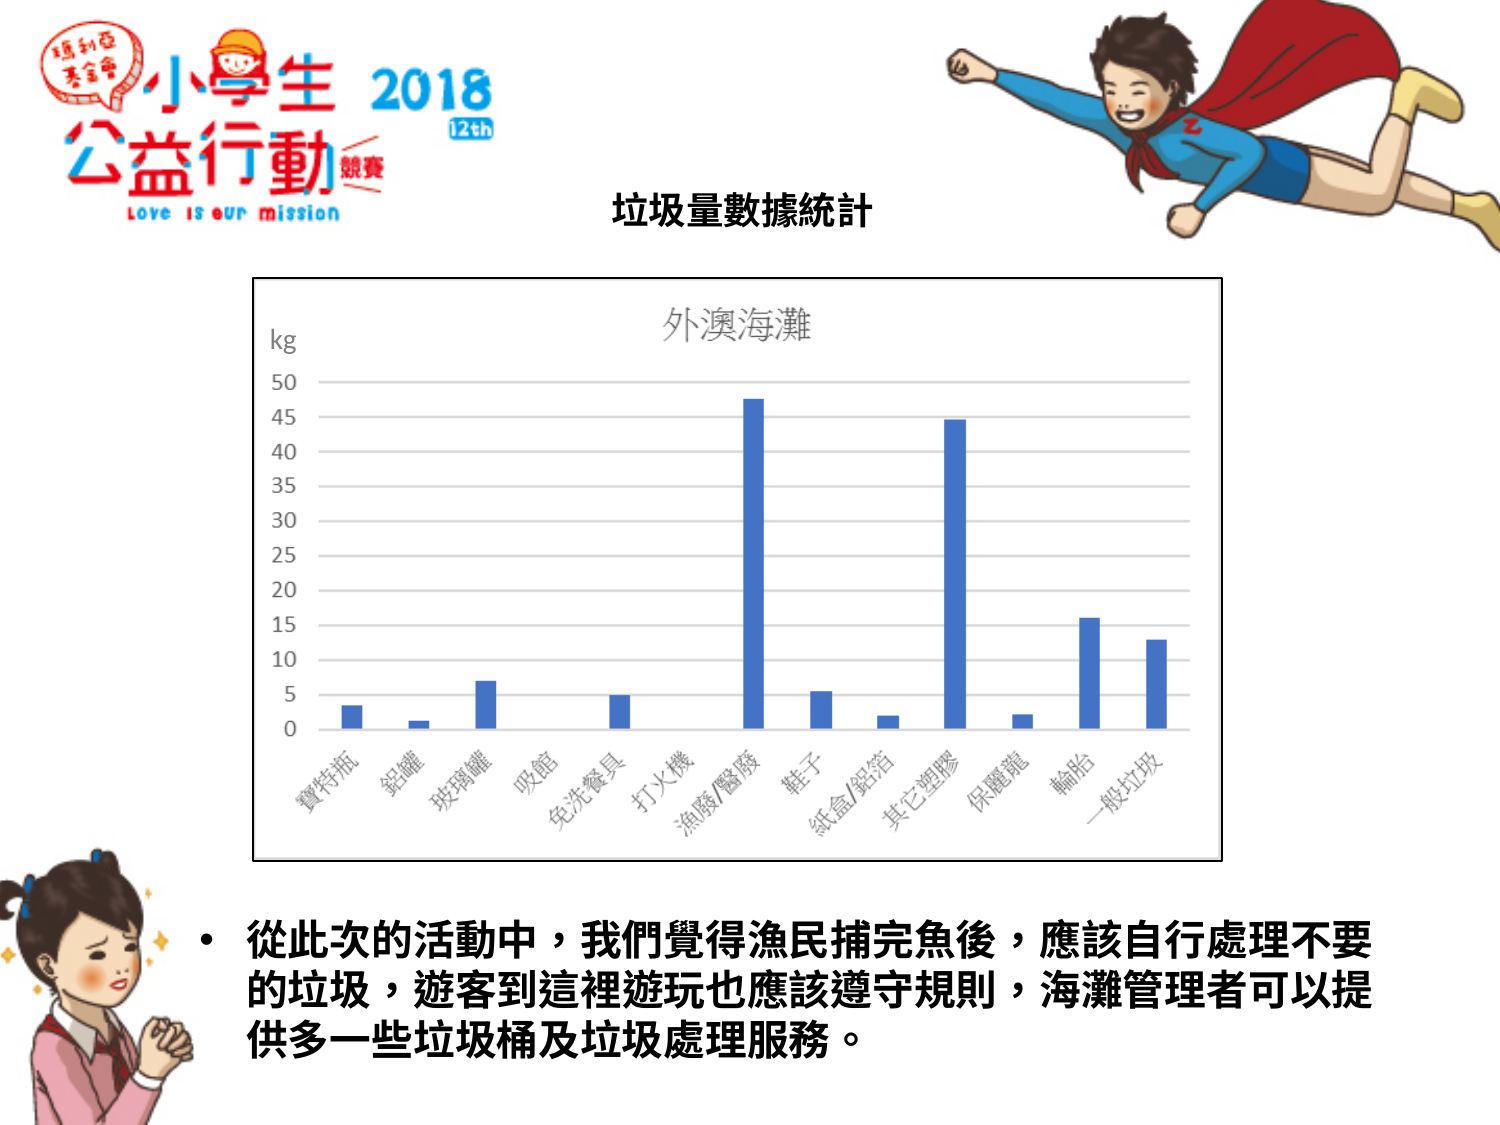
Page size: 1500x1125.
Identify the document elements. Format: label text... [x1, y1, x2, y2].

text_box kg [239, 312, 248, 364]
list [253, 278, 1221, 861]
text_box 從此次的活動中，我們覺得漁民捕完魚後，應該自行處理不要的垃圾，遊客到這裡遊玩也應該遵守規則，海灘管理者可以提供多一些垃圾桶及垃圾處理服務。 [184, 906, 1425, 1072]
picture [0, 0, 1500, 1125]
text_box 垃圾量數據統計 [596, 179, 963, 239]
